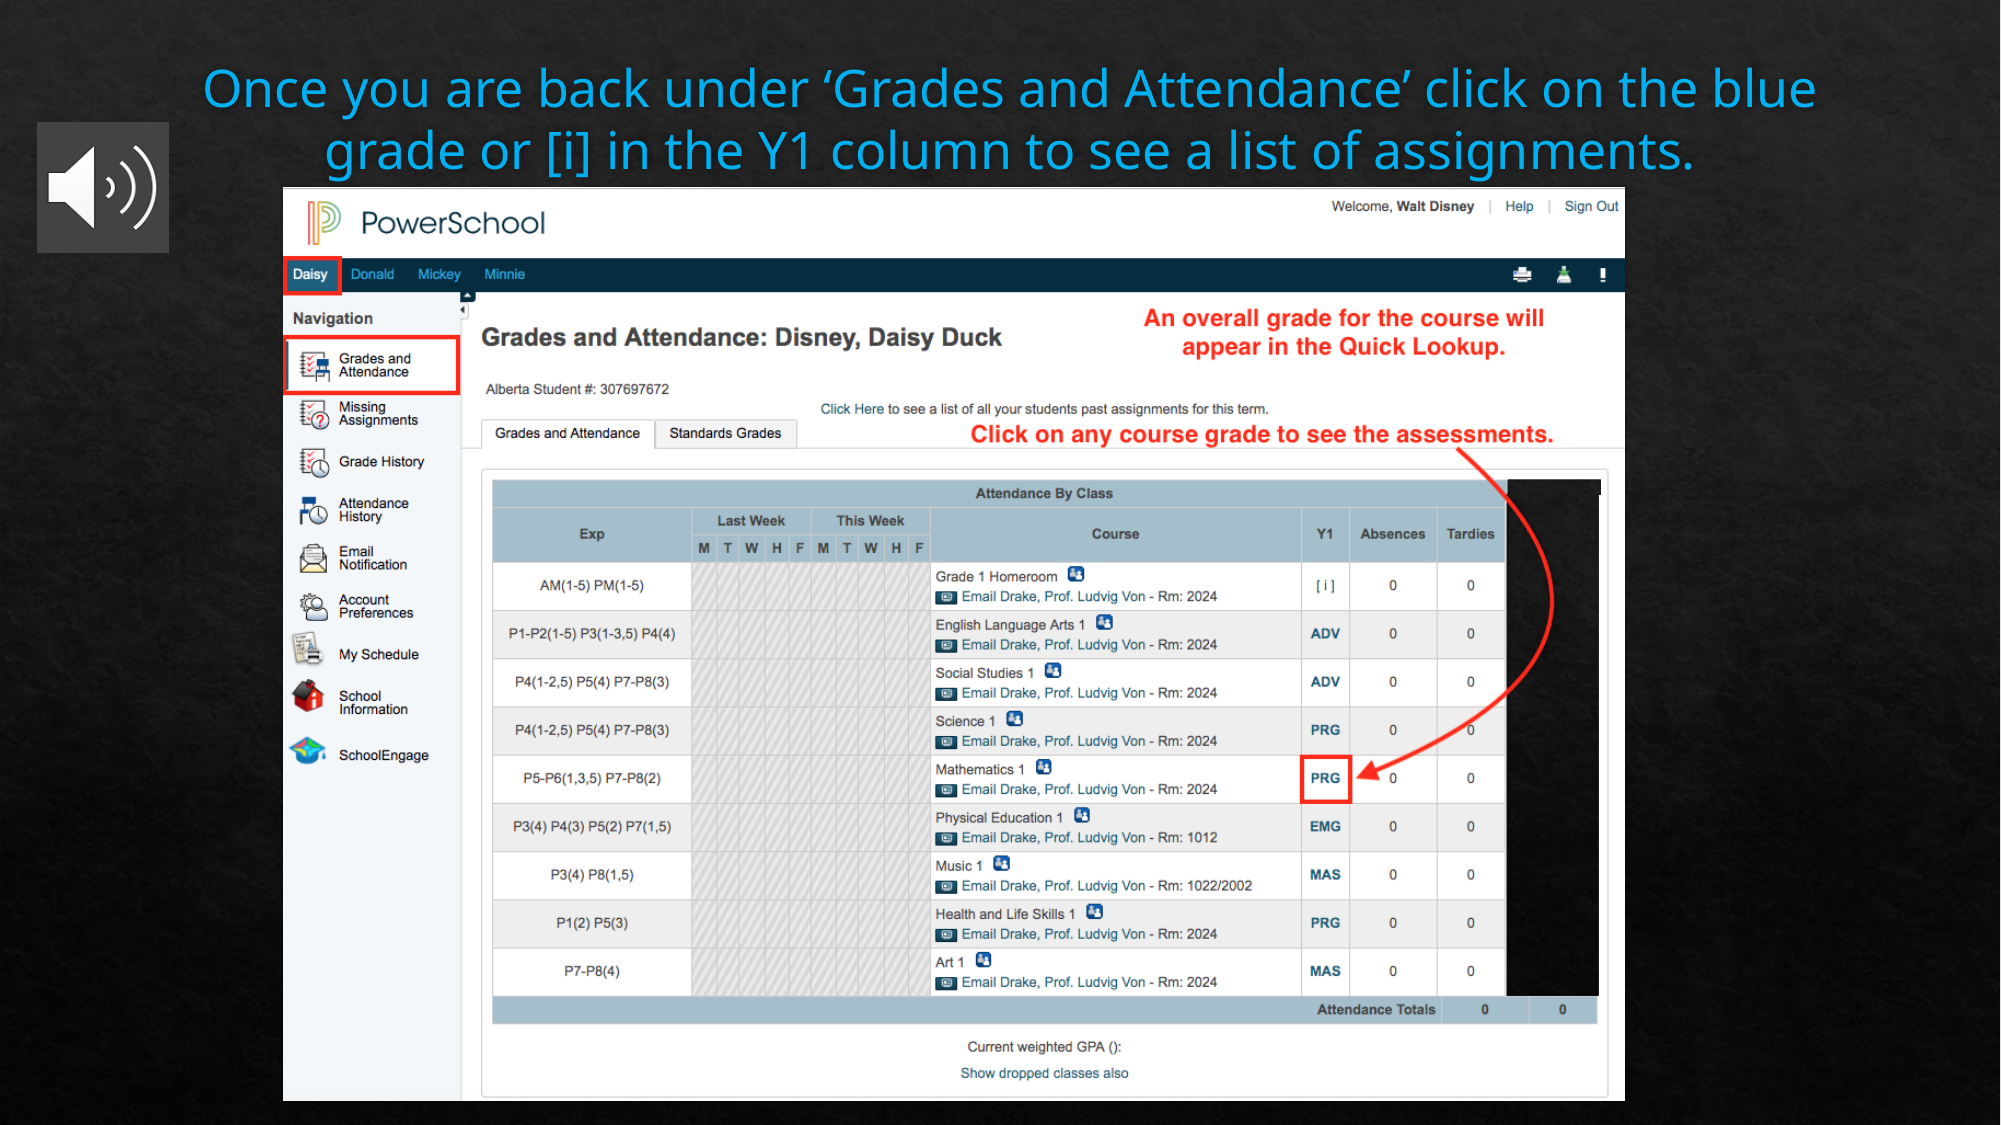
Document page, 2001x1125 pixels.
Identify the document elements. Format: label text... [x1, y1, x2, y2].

title Once you are back under ‘Grades and Attendance’ click on the blue grade or [i] in the Y1 column to see a list of assignments. [149, 48, 1873, 188]
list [282, 187, 1626, 1101]
picture [35, 120, 170, 255]
